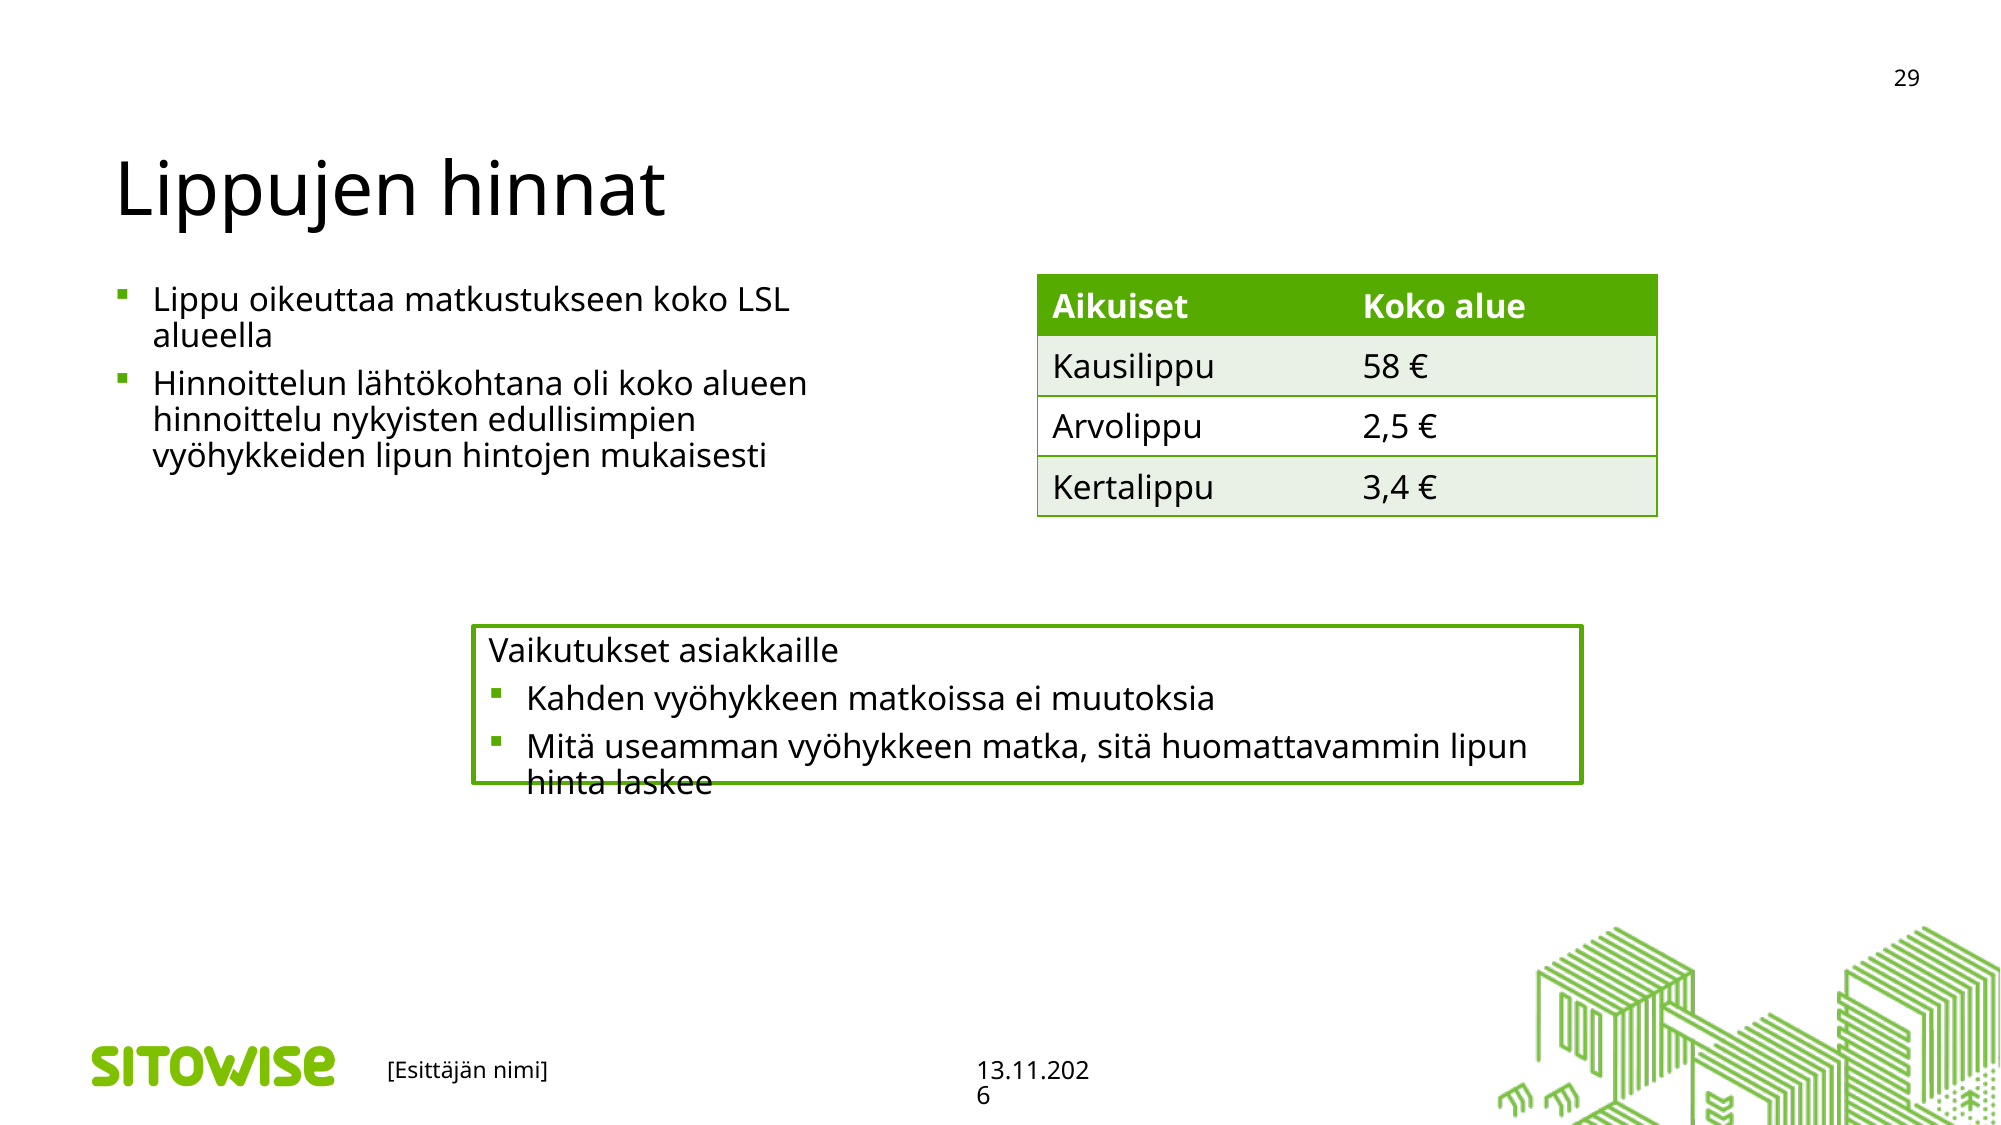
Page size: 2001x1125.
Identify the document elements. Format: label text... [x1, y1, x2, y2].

list Lippu oikeuttaa matkustukseen koko LSL alueella Hinnoittelun lähtökohtana oli koko alueen hinnoittelu nykyisten edullisimpien vyöhykkeiden lipun hintojen mukaisesti [99, 275, 926, 476]
text_box Vaikutukset asiakkaille Kahden vyöhykkeen matkoissa ei muutoksia Mitä useamman vyöhykkeen matka, sitä huomattavammin lipun hinta laskee [471, 624, 1584, 785]
table_cell Arvolippu [1038, 397, 1347, 455]
slide_number 29 [1809, 50, 1936, 108]
table_cell 58 € [1347, 336, 1656, 395]
footer [Esittäjän nimi] [372, 1042, 926, 1101]
table_cell 3,4 € [1347, 457, 1656, 515]
picture [84, 1045, 342, 1087]
picture [1488, 839, 2001, 1125]
table_cell 2,5 € [1347, 397, 1656, 455]
table_header Koko alue [1347, 276, 1656, 335]
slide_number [961, 1042, 1114, 1101]
title Lippujen hinnat [99, 50, 1793, 238]
table_cell Kertalippu [1038, 457, 1347, 515]
table_cell Kausilippu [1038, 336, 1347, 395]
table_header Aikuiset [1038, 276, 1347, 335]
